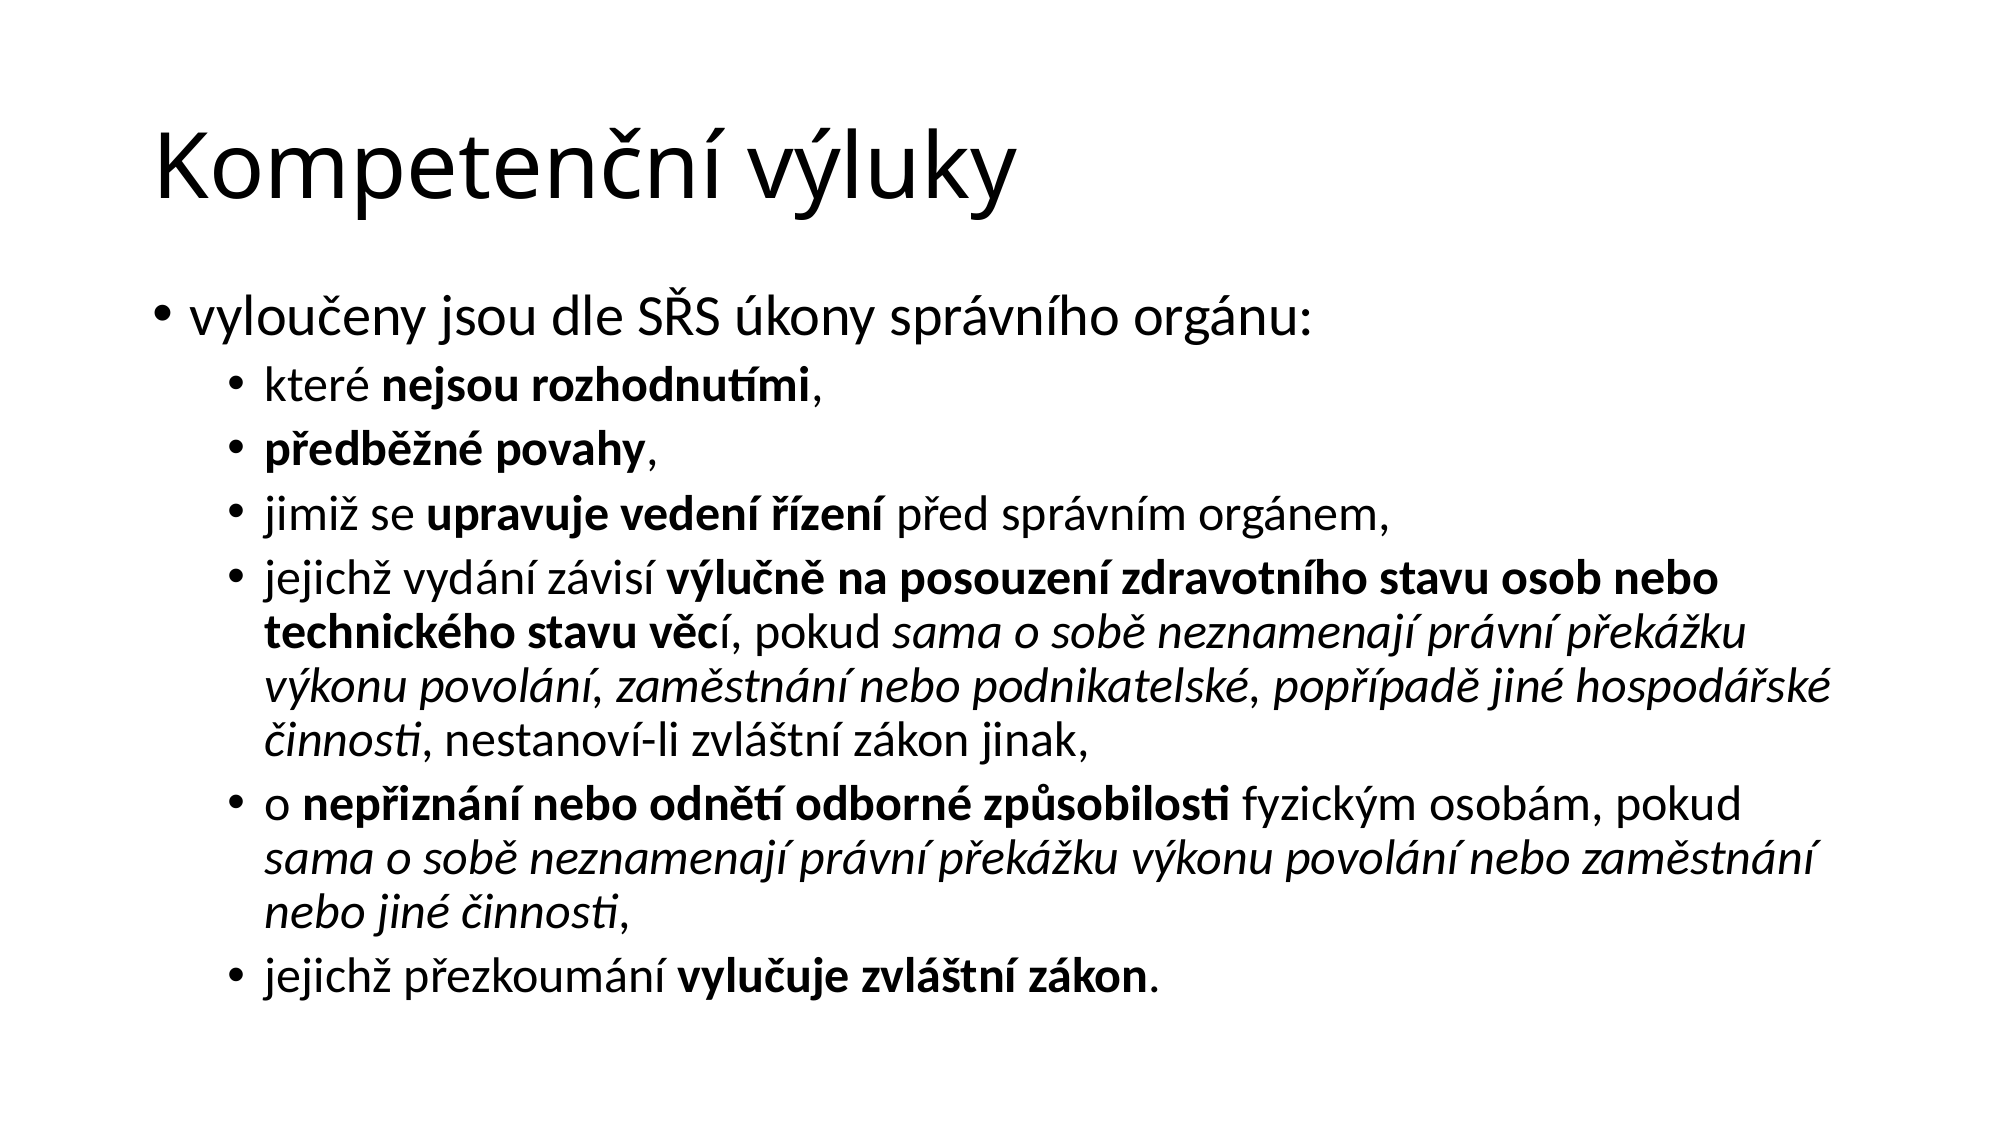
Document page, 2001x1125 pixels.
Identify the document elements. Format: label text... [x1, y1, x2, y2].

list vyloučeny jsou dle SŘS úkony správního orgánu: které nejsou rozhodnutími, předběžné povahy, jimiž se upravuje vedení řízení před správním orgánem, jejichž vydání závisí výlučně na posouzení zdravotního stavu osob nebo technického stavu věcí, pokud sama o sobě neznamenají právní překážku výkonu povolání, zaměstnání nebo podnikatelské, popřípadě jiné hospodářské činnosti, nestanoví-li zvláštní zákon jinak, o nepřiznání nebo odnětí odborné způsobilosti fyzickým osobám, pokud sama o sobě neznamenají právní překážku výkonu povolání nebo zaměstnání nebo jiné činnosti, jejichž přezkoumání vylučuje zvláštní zákon. [137, 277, 1863, 1014]
title Kompetenční výluky [137, 59, 1863, 277]
